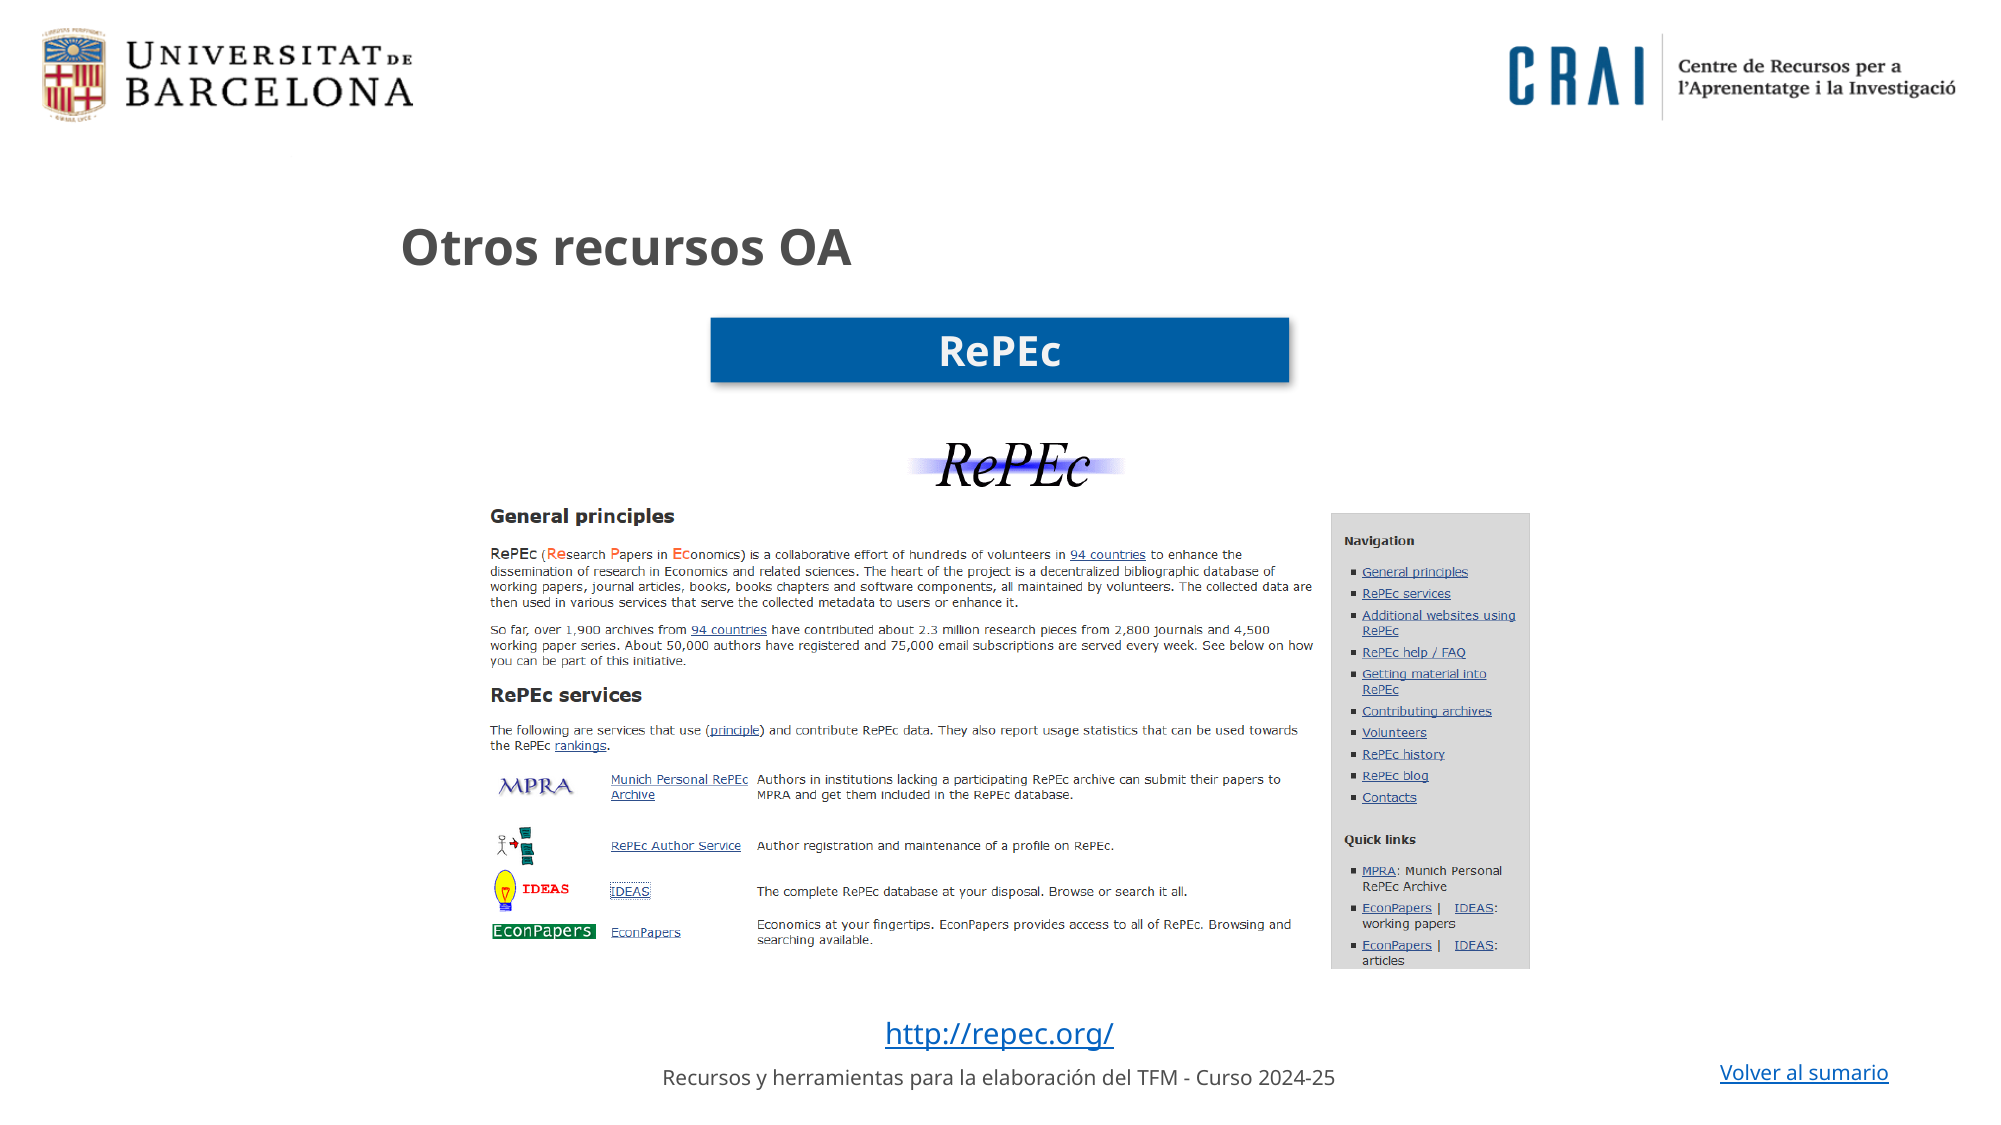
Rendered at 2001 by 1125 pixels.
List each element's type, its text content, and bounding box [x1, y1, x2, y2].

picture [40, 26, 1960, 275]
text_box http://repec.org/ [870, 1008, 1130, 1063]
text_box Otros recursos OA [385, 207, 1638, 343]
text_box RePEc [710, 343, 1290, 383]
picture [480, 418, 1544, 969]
